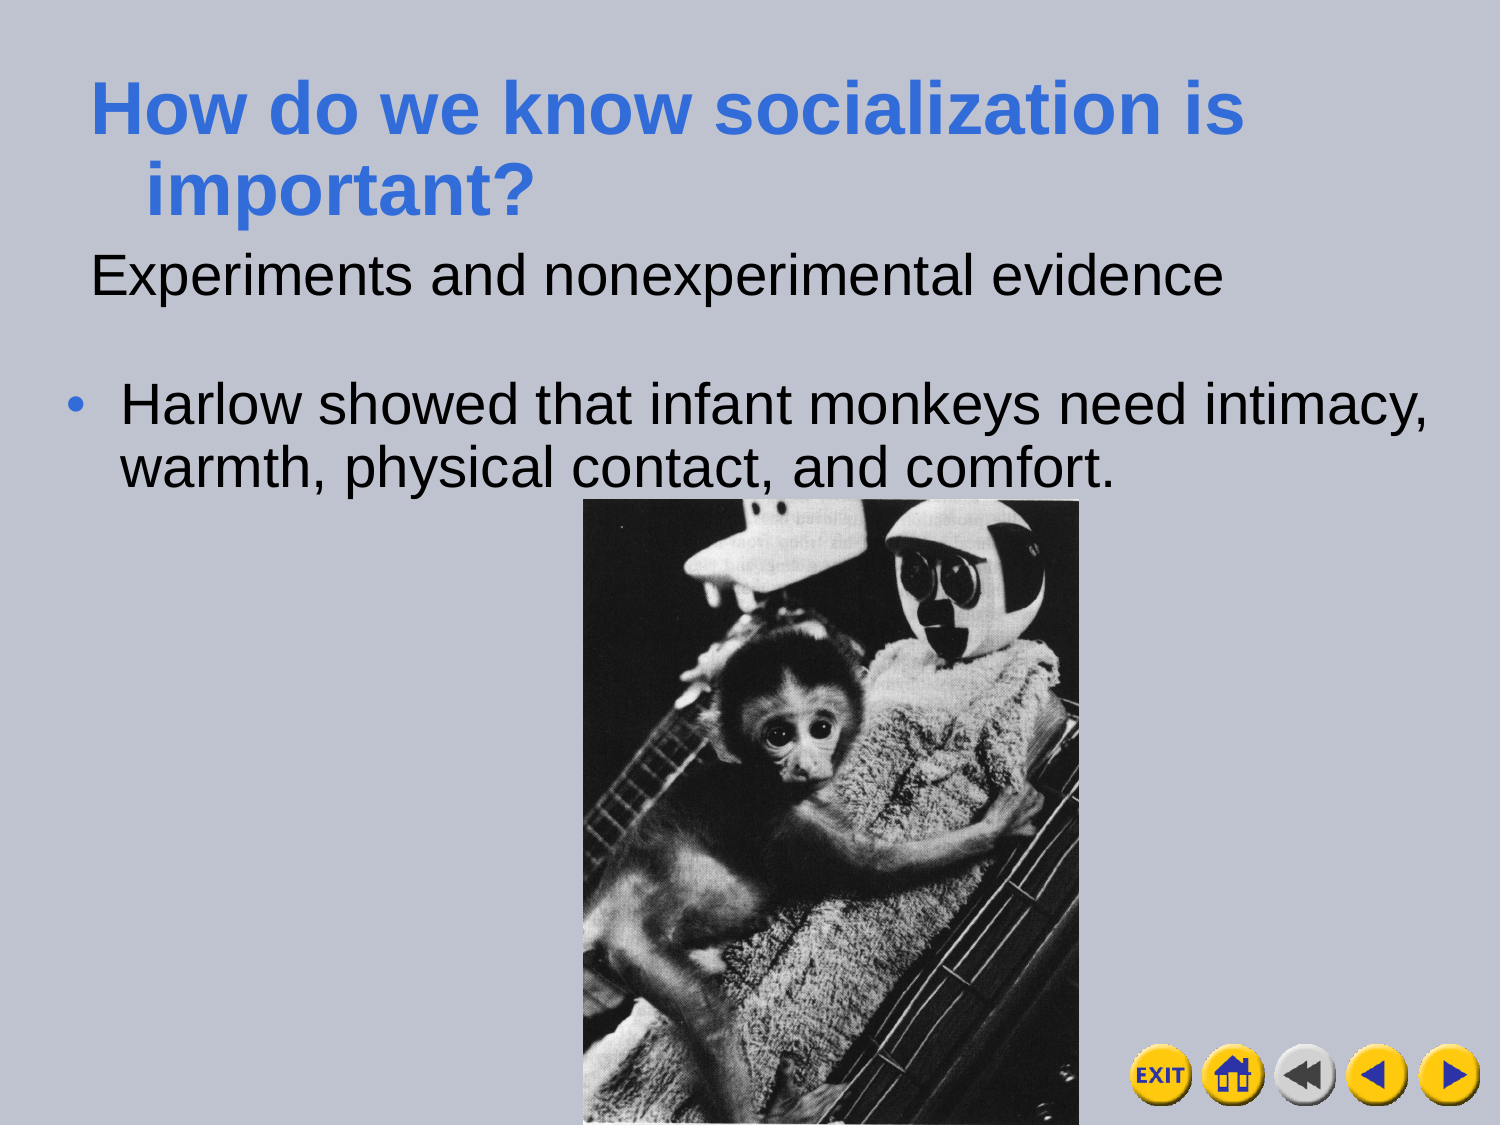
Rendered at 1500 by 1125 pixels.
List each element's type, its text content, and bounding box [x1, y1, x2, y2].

picture [1274, 1044, 1337, 1106]
text_box How do we know socialization is important? [75, 62, 1475, 237]
text_box Harlow showed that infant monkeys need intimacy, warmth, physical contact, and comfort. [50, 274, 1450, 511]
picture [583, 499, 1080, 1125]
picture [1202, 1044, 1265, 1106]
text_box Experiments and nonexperimental evidence [75, 237, 1475, 330]
picture [1346, 1044, 1409, 1106]
picture [1418, 1044, 1481, 1106]
picture [1130, 1044, 1193, 1106]
